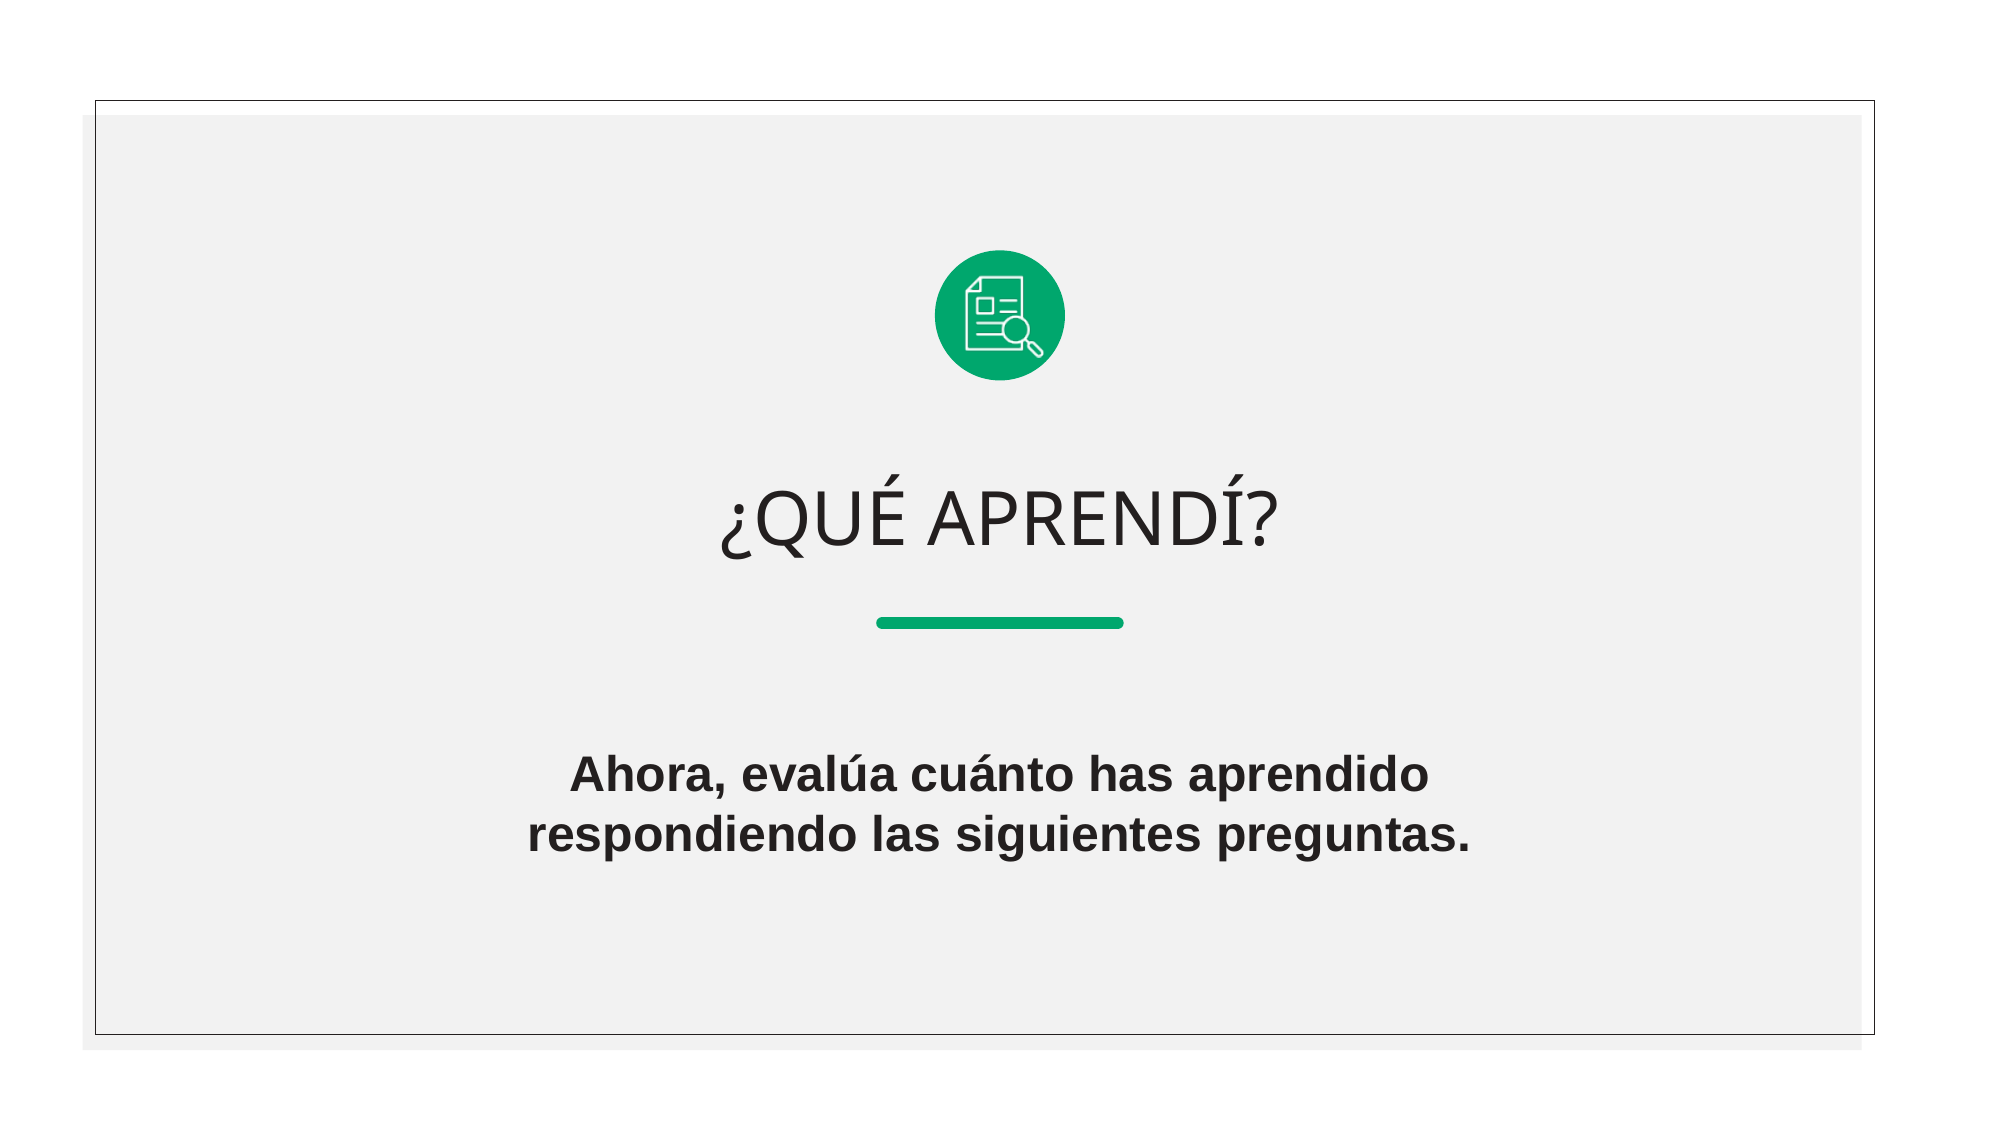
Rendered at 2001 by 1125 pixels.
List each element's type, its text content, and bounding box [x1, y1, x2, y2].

text_box [82, 115, 1862, 1051]
text_box Ahora, evalúa cuánto has aprendido respondiendo las siguientes preguntas. [512, 734, 1488, 869]
text_box ¿QUÉ APRENDÍ? [609, 462, 1391, 568]
text_box [95, 100, 1875, 1035]
picture [961, 274, 1046, 359]
text_box [934, 250, 1066, 381]
